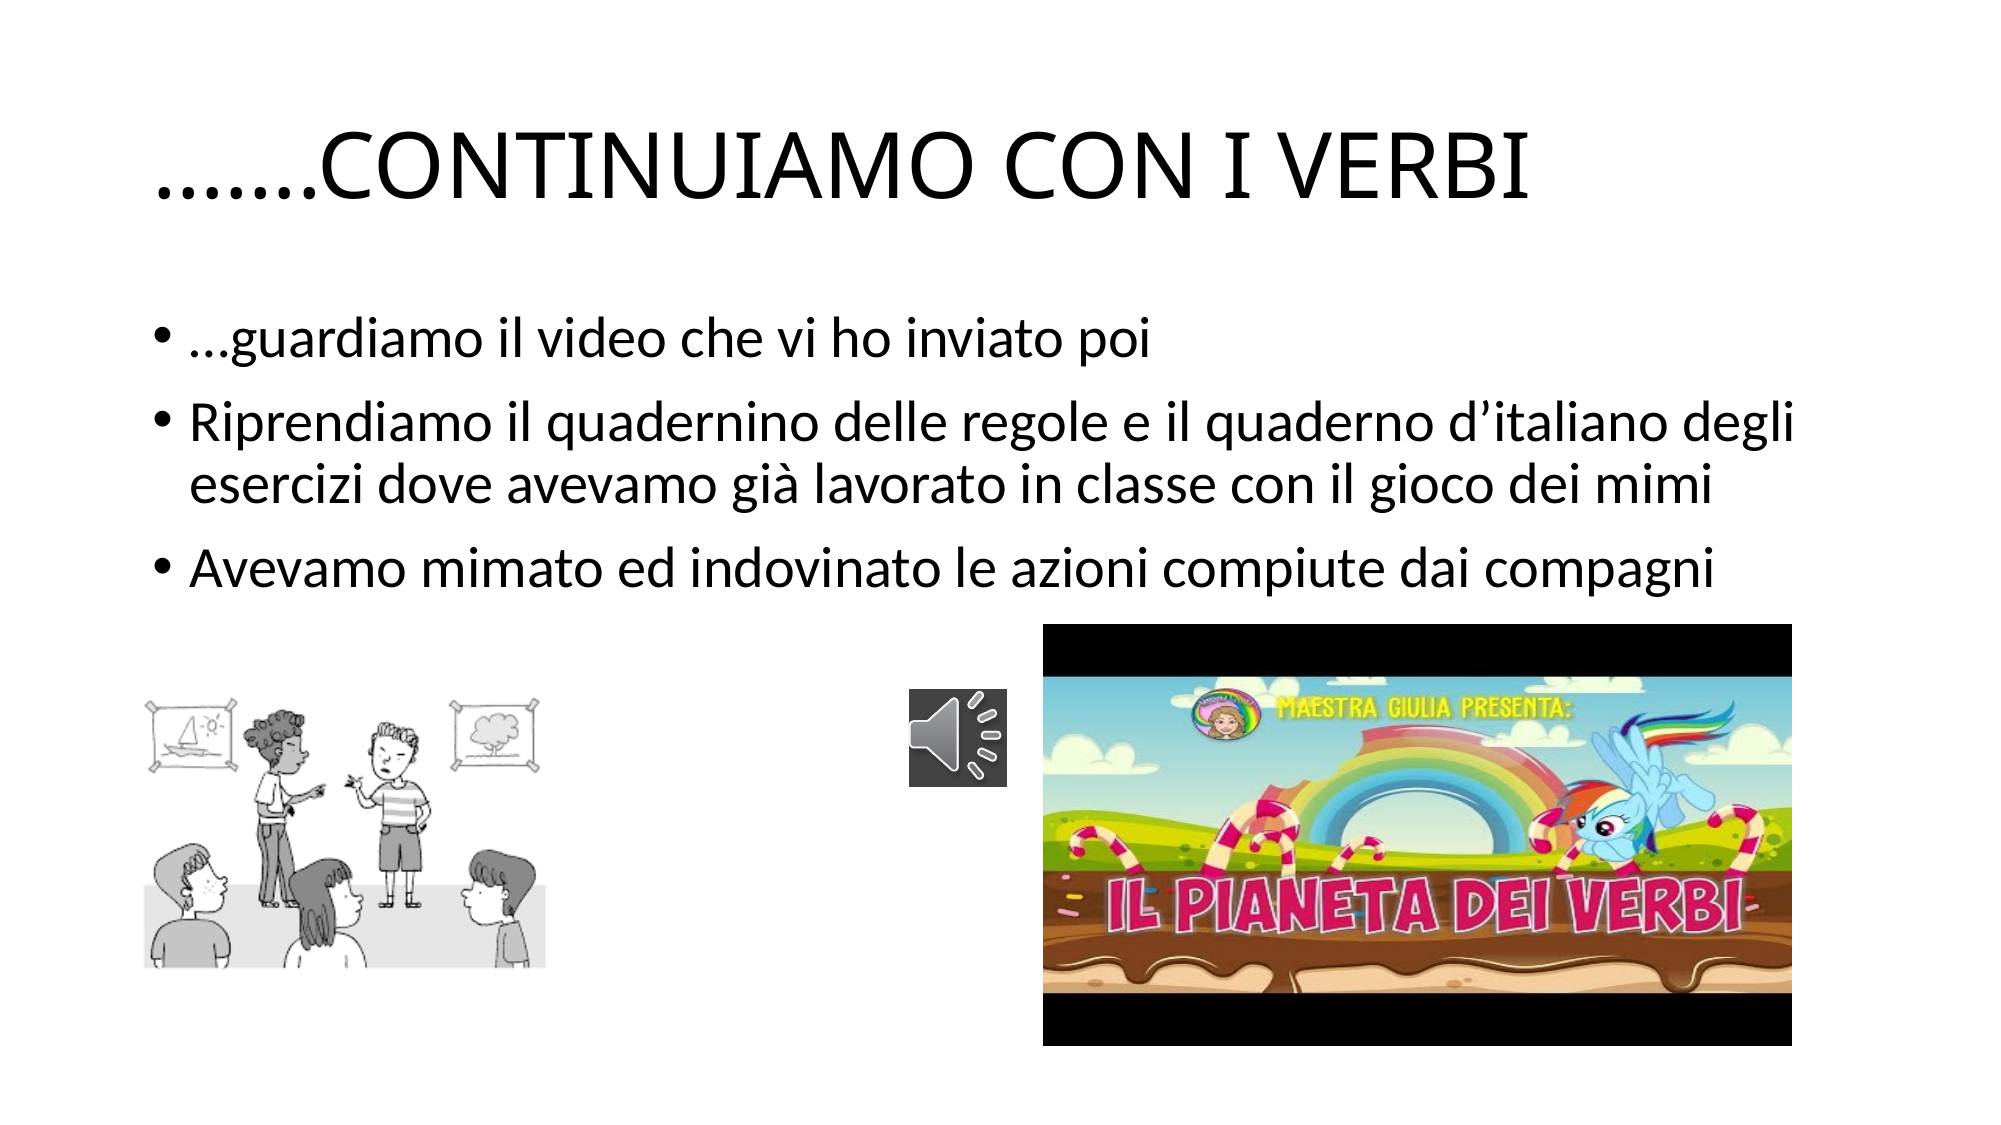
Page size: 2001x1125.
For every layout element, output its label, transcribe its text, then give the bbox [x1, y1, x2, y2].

title …….CONTINUIAMO CON I VERBI [137, 59, 1863, 278]
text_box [1042, 624, 1793, 1047]
picture [137, 688, 558, 982]
list …guardiamo il video che vi ho inviato poi Riprendiamo il quadernino delle regole e il quaderno d’italiano degli esercizi dove avevamo già lavorato in classe con il gioco dei mimi Avevamo mimato ed indovinato le azioni compiute dai compagni [137, 299, 1863, 1077]
picture [907, 688, 1008, 789]
